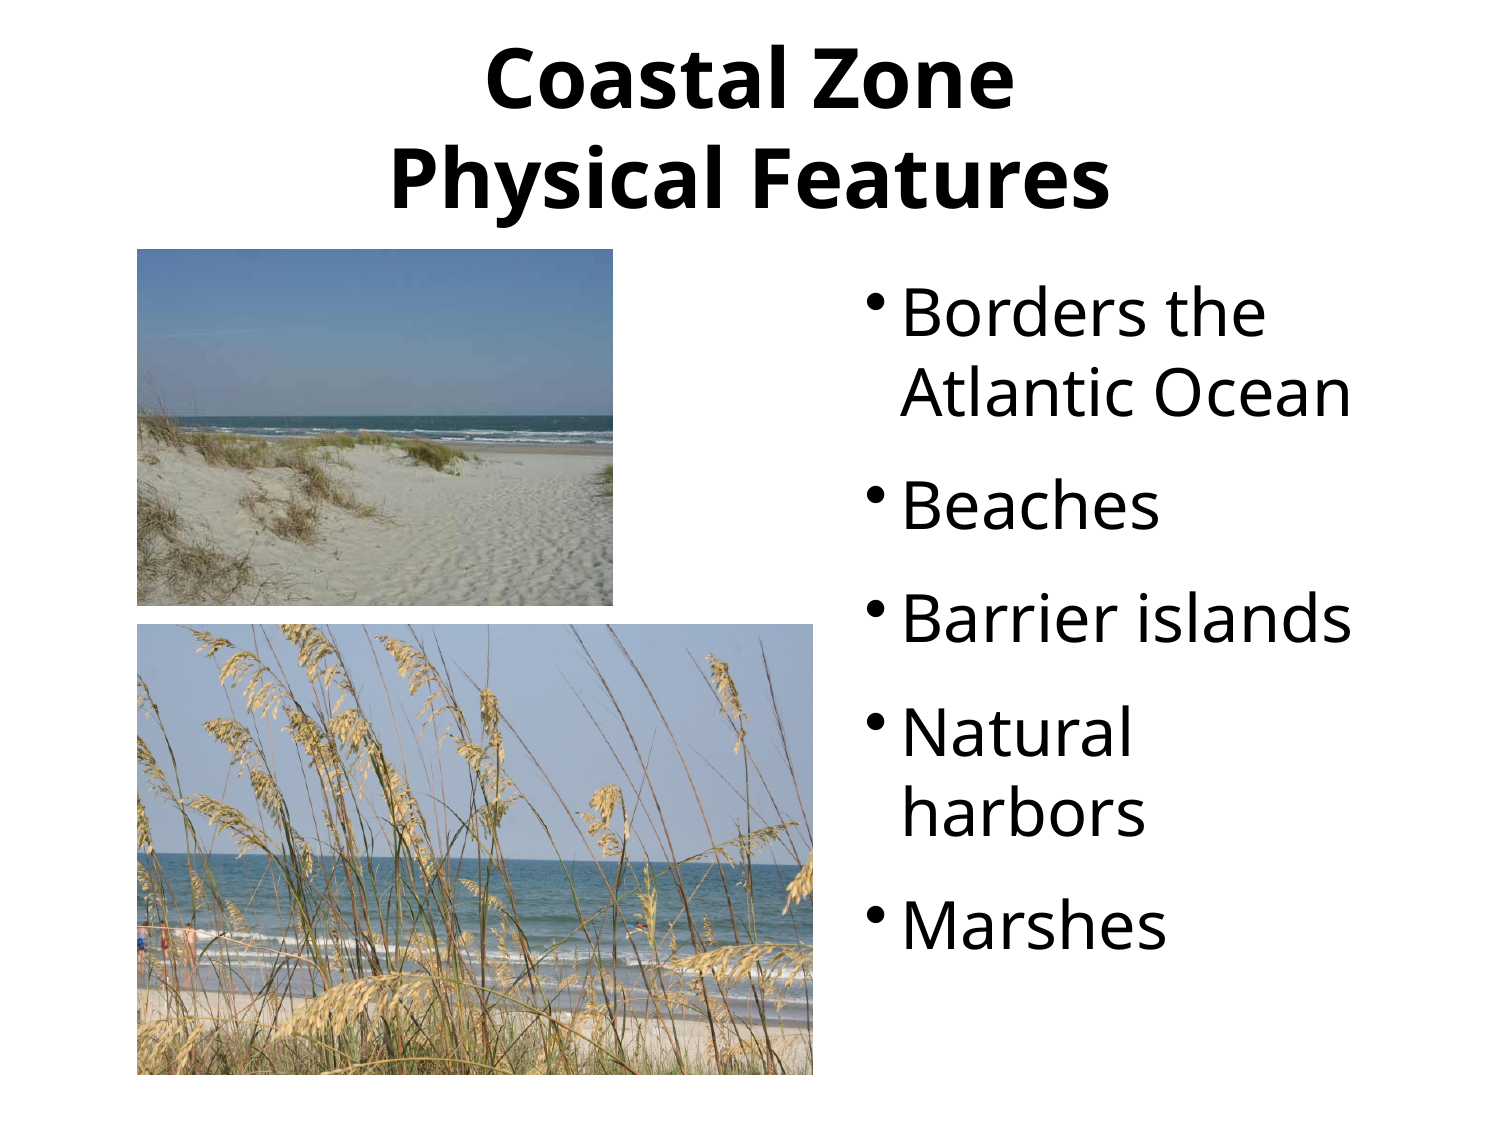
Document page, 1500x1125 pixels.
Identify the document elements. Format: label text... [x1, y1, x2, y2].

picture [137, 249, 613, 607]
text_box Borders the Atlantic Ocean Beaches Barrier islands Natural harbors Marshes [849, 262, 1375, 1084]
picture [137, 624, 813, 1075]
title Coastal Zone Physical Features [37, 24, 1463, 226]
